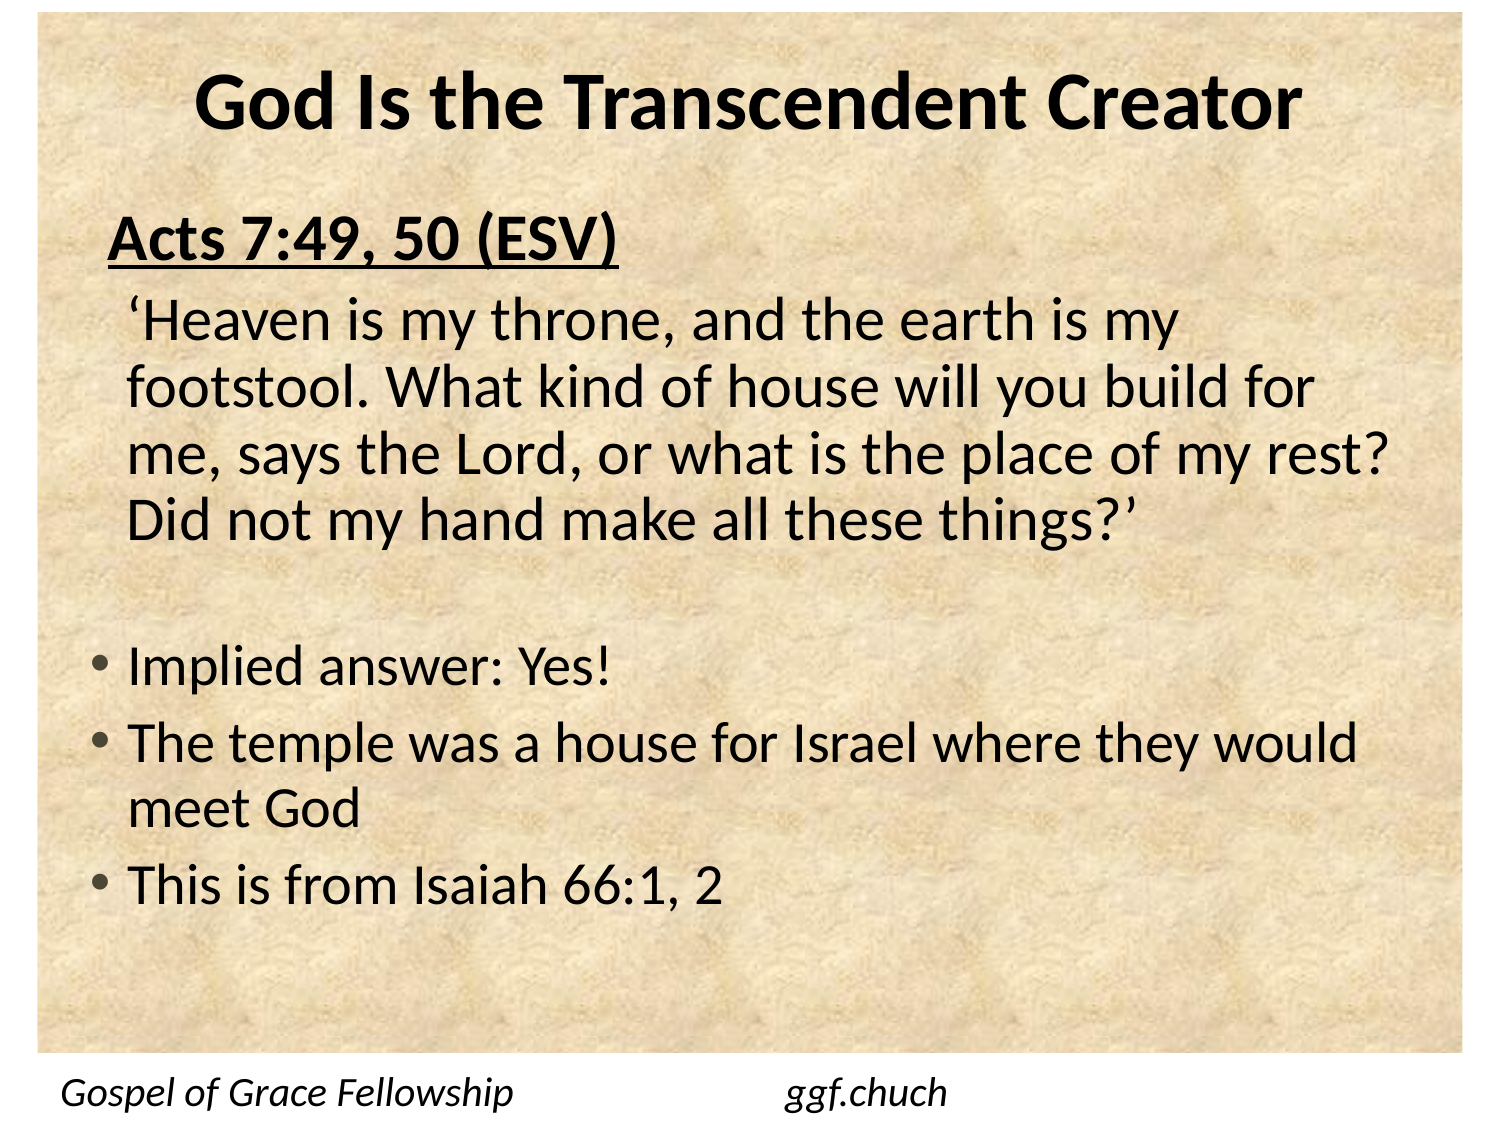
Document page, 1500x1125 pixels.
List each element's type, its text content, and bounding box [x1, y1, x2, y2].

title God Is the Transcendent Creator [37, 12, 1463, 1053]
list Acts 7:49, 50 (ESV) ‘Heaven is my throne, and the earth is my footstool. What kind of house will you build for me, says the Lord, or what is the place of my rest? Did not my hand make all these things?’ [75, 200, 1425, 575]
list Implied answer: Yes! The temple was a house for Israel where they would meet God This is from Isaiah 66:1, 2 [75, 624, 1425, 1038]
footer Gospel of Grace Fellowship ggf.chuch 8 [45, 1057, 1431, 1118]
